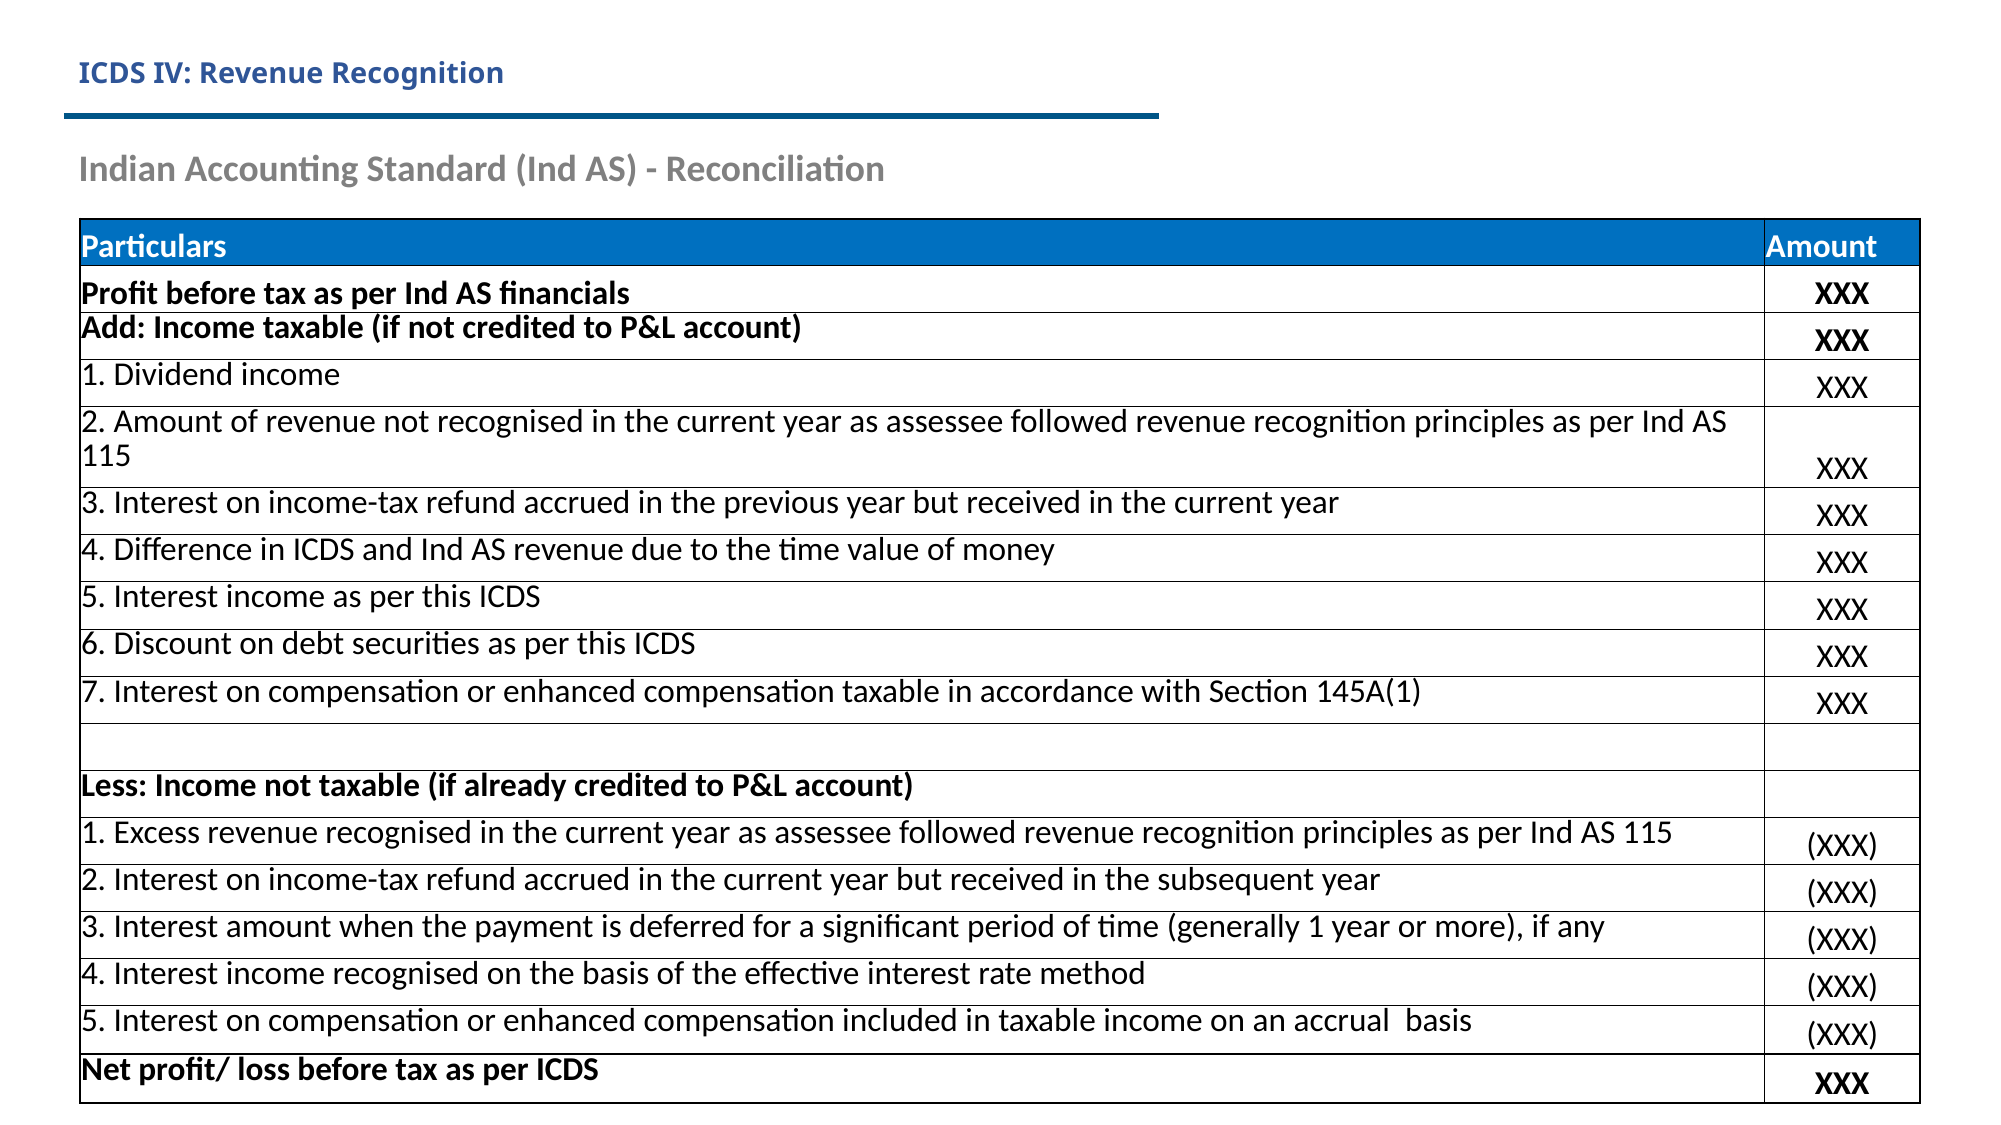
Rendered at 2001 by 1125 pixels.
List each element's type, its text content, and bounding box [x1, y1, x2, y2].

table_cell (XXX) [1765, 912, 1919, 958]
table_header Amount [1765, 220, 1919, 265]
table_cell Profit before tax as per Ind AS financials [81, 266, 1764, 312]
table_cell XXX [1765, 488, 1919, 534]
text_box Indian Accounting Standard (Ind AS) - Reconciliation [63, 136, 1023, 197]
table_cell XXX [1765, 266, 1919, 312]
table_cell (XXX) [1765, 818, 1919, 864]
table_cell XXX [1765, 535, 1919, 581]
table_cell XXX [1765, 360, 1919, 406]
table_cell 3. Interest amount when the payment is deferred for a significant period of time (generally 1 year or more), if any [81, 912, 1764, 958]
table_cell (XXX) [1765, 865, 1919, 911]
table_cell 4. Interest income recognised on the basis of the effective interest rate method [81, 959, 1764, 1005]
table_cell Add: Income taxable (if not credited to P&L account) [81, 313, 1764, 359]
table_cell [1765, 724, 1919, 770]
table_cell Less: Income not taxable (if already credited to P&L account) [81, 771, 1764, 817]
table_cell (XXX) [1765, 1006, 1919, 1053]
table_cell (XXX) [1765, 959, 1919, 1005]
table_cell 4. Difference in ICDS and Ind AS revenue due to the time value of money [81, 535, 1764, 581]
table_cell XXX [1765, 582, 1919, 629]
table_cell 6. Discount on debt securities as per this ICDS [81, 630, 1764, 676]
table_cell 2. Amount of revenue not recognised in the current year as assessee followed revenue recognition principles as per Ind AS 115 [81, 407, 1764, 487]
table_cell 5. Interest income as per this ICDS [81, 582, 1764, 629]
table_cell XXX [1765, 677, 1919, 723]
table_cell XXX [1765, 1055, 1919, 1102]
table_cell 2. Interest on income-tax refund accrued in the current year but received in the subsequent year [81, 865, 1764, 911]
table_cell 1. Excess revenue recognised in the current year as assessee followed revenue recognition principles as per Ind AS 115 [81, 818, 1764, 864]
table_cell 5. Interest on compensation or enhanced compensation included in taxable income on an accrual basis [81, 1006, 1764, 1053]
table_cell XXX [1765, 630, 1919, 676]
table_cell XXX [1765, 407, 1919, 487]
table_cell Net profit/ loss before tax as per ICDS [81, 1055, 1764, 1102]
table_cell 7. Interest on compensation or enhanced compensation taxable in accordance with Section 145A(1) [81, 677, 1764, 723]
table_cell 3. Interest on income-tax refund accrued in the previous year but received in the current year [81, 488, 1764, 534]
table_cell [1765, 771, 1919, 817]
table_cell XXX [1765, 313, 1919, 359]
table_header Particulars [81, 220, 1764, 265]
table_cell [81, 724, 1764, 770]
table_cell 1. Dividend income [81, 360, 1764, 406]
title ICDS IV: Revenue Recognition [63, 50, 789, 98]
